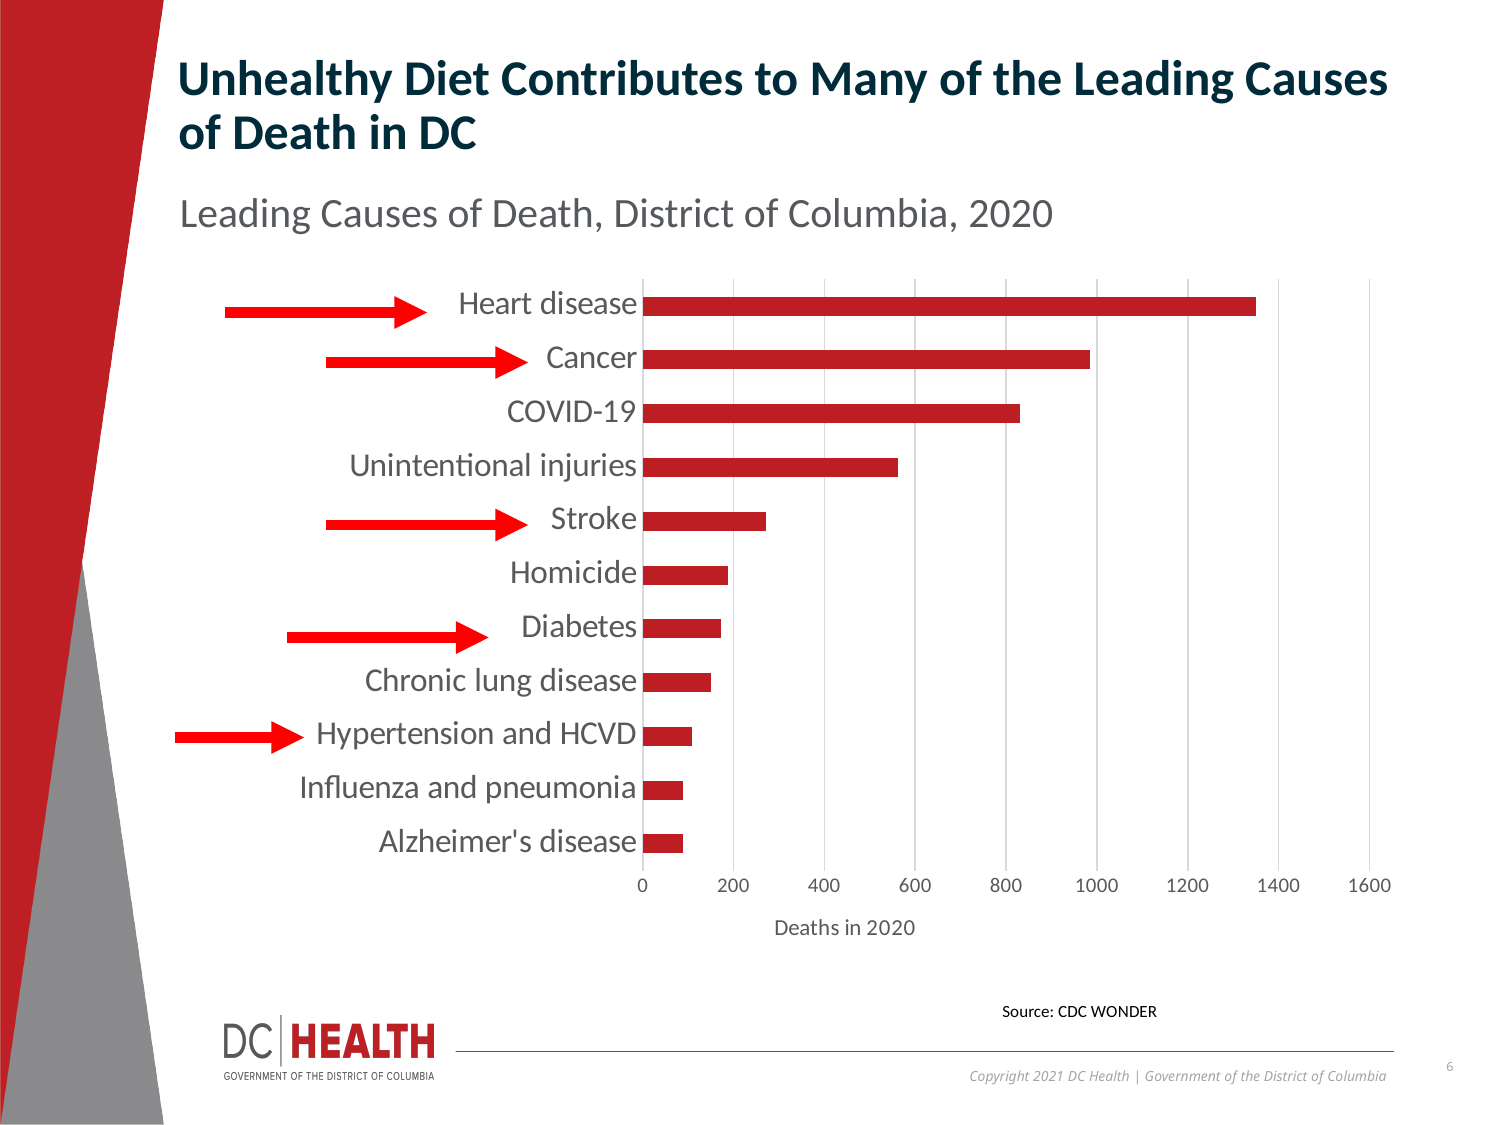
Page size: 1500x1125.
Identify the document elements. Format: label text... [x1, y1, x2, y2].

text_box Source: CDC WONDER [987, 993, 1317, 1029]
footer Copyright 2021 DC Health | Government of the District of Columbia [790, 1049, 1403, 1105]
slide_number 6 [1407, 1037, 1493, 1098]
list Leading Causes of Death, District of Columbia, 2020 [164, 184, 1336, 249]
chart [276, 265, 1415, 974]
picture [0, 0, 1500, 1125]
list Unhealthy Diet Contributes to Many of the Leading Causes of Death in DC [166, 46, 1415, 173]
